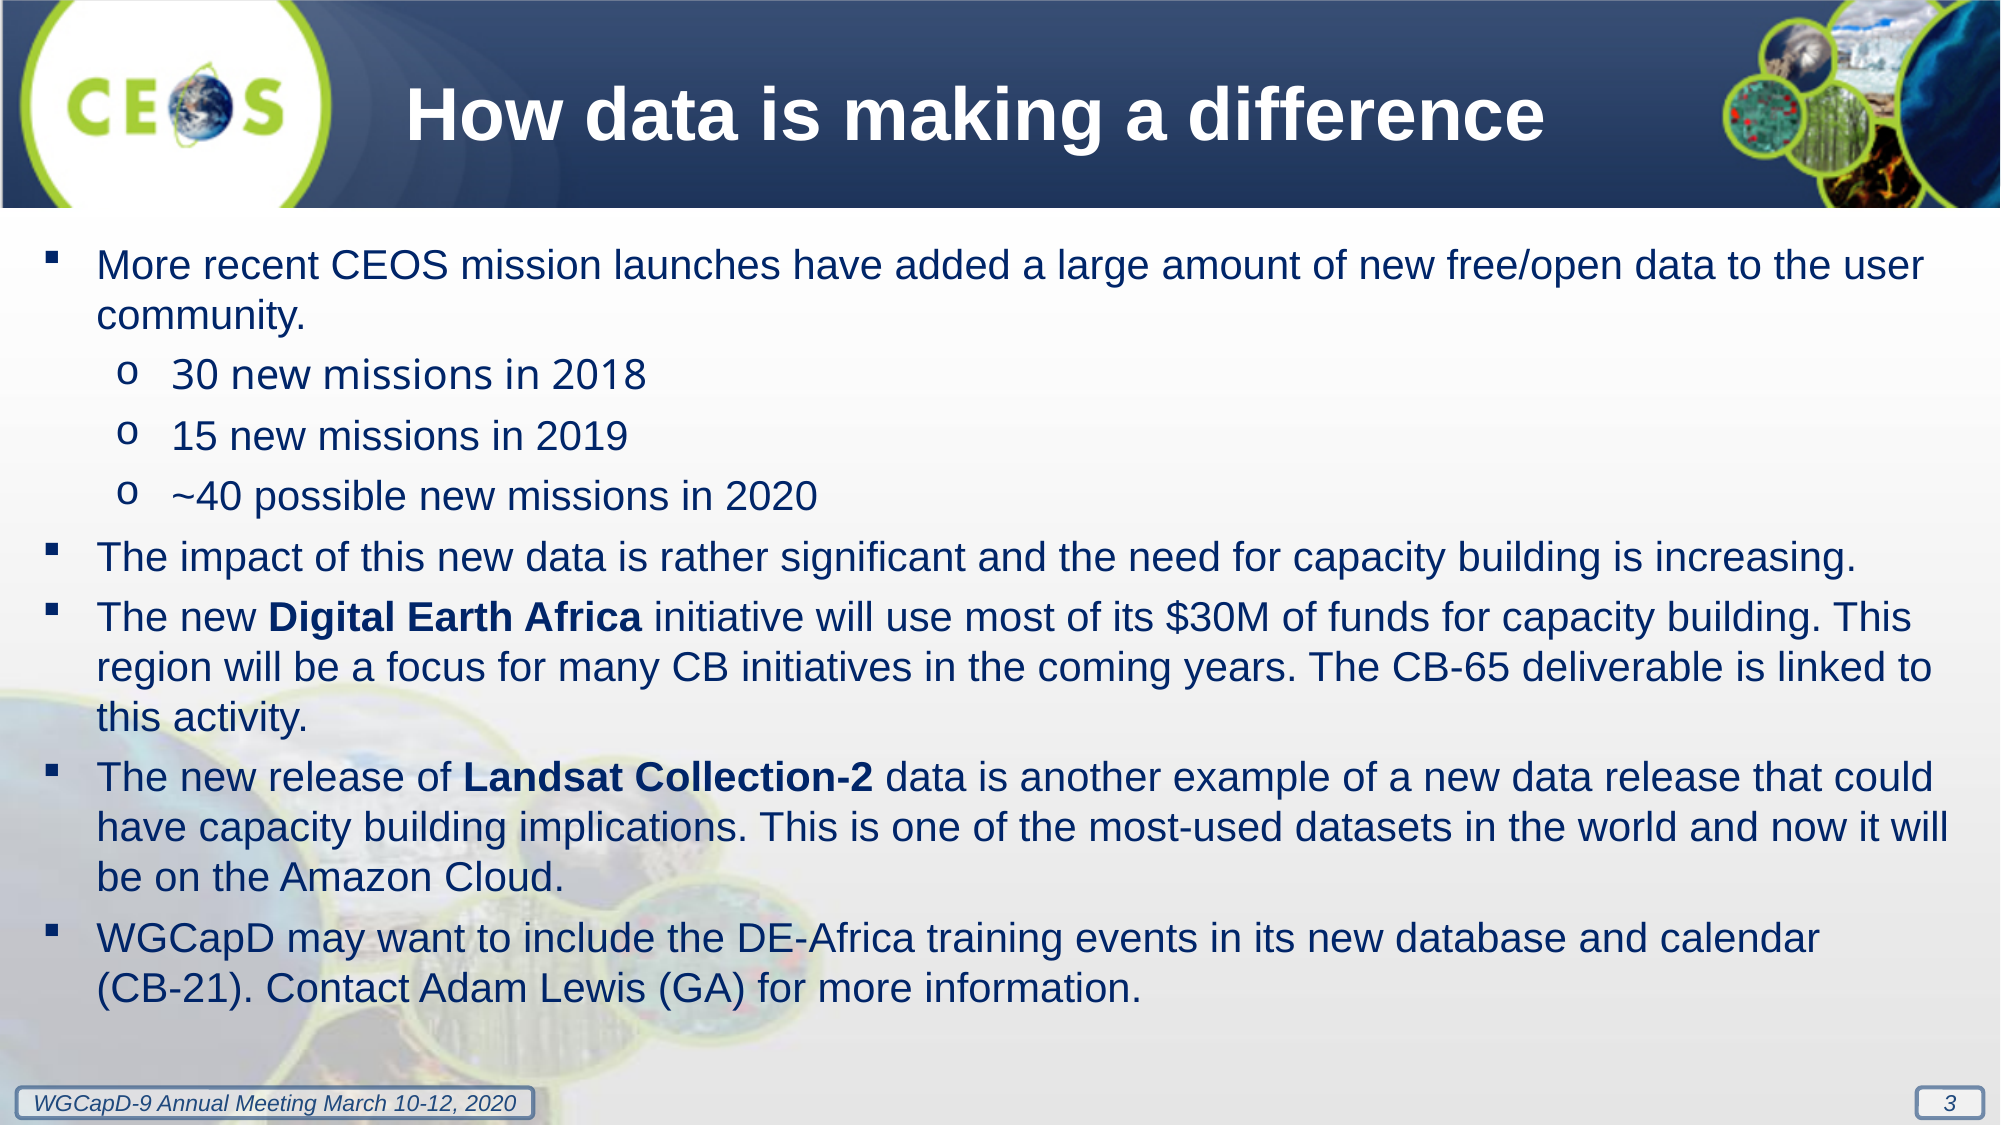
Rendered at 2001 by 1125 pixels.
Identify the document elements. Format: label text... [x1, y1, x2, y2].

slide_number 3 [1914, 1085, 1986, 1121]
list How data is making a difference [390, 57, 1681, 146]
list More recent CEOS mission launches have added a large amount of new free/open data to the user community. 30 new missions in 2018 15 new missions in 2019 ~40 possible new missions in 2020 The impact of this new data is rather significant and the need for capacity building is increasing. The new Digital Earth Africa initiative will use most of its $30M of funds for capacity building. This region will be a focus for many CB initiatives in the coming years. The CB-65 deliverable is linked to this activity. The new release of Landsat Collection-2 data is another example of a new data release that could have capacity building implications. This is one of the most-used datasets in the world and now it will be on the Amazon Cloud. WGCapD may want to include the DE-Africa training events in its new database and calendar (CB-21). Contact Adam Lewis (GA) for more information. [27, 230, 1971, 1068]
picture [0, 0, 2001, 1125]
